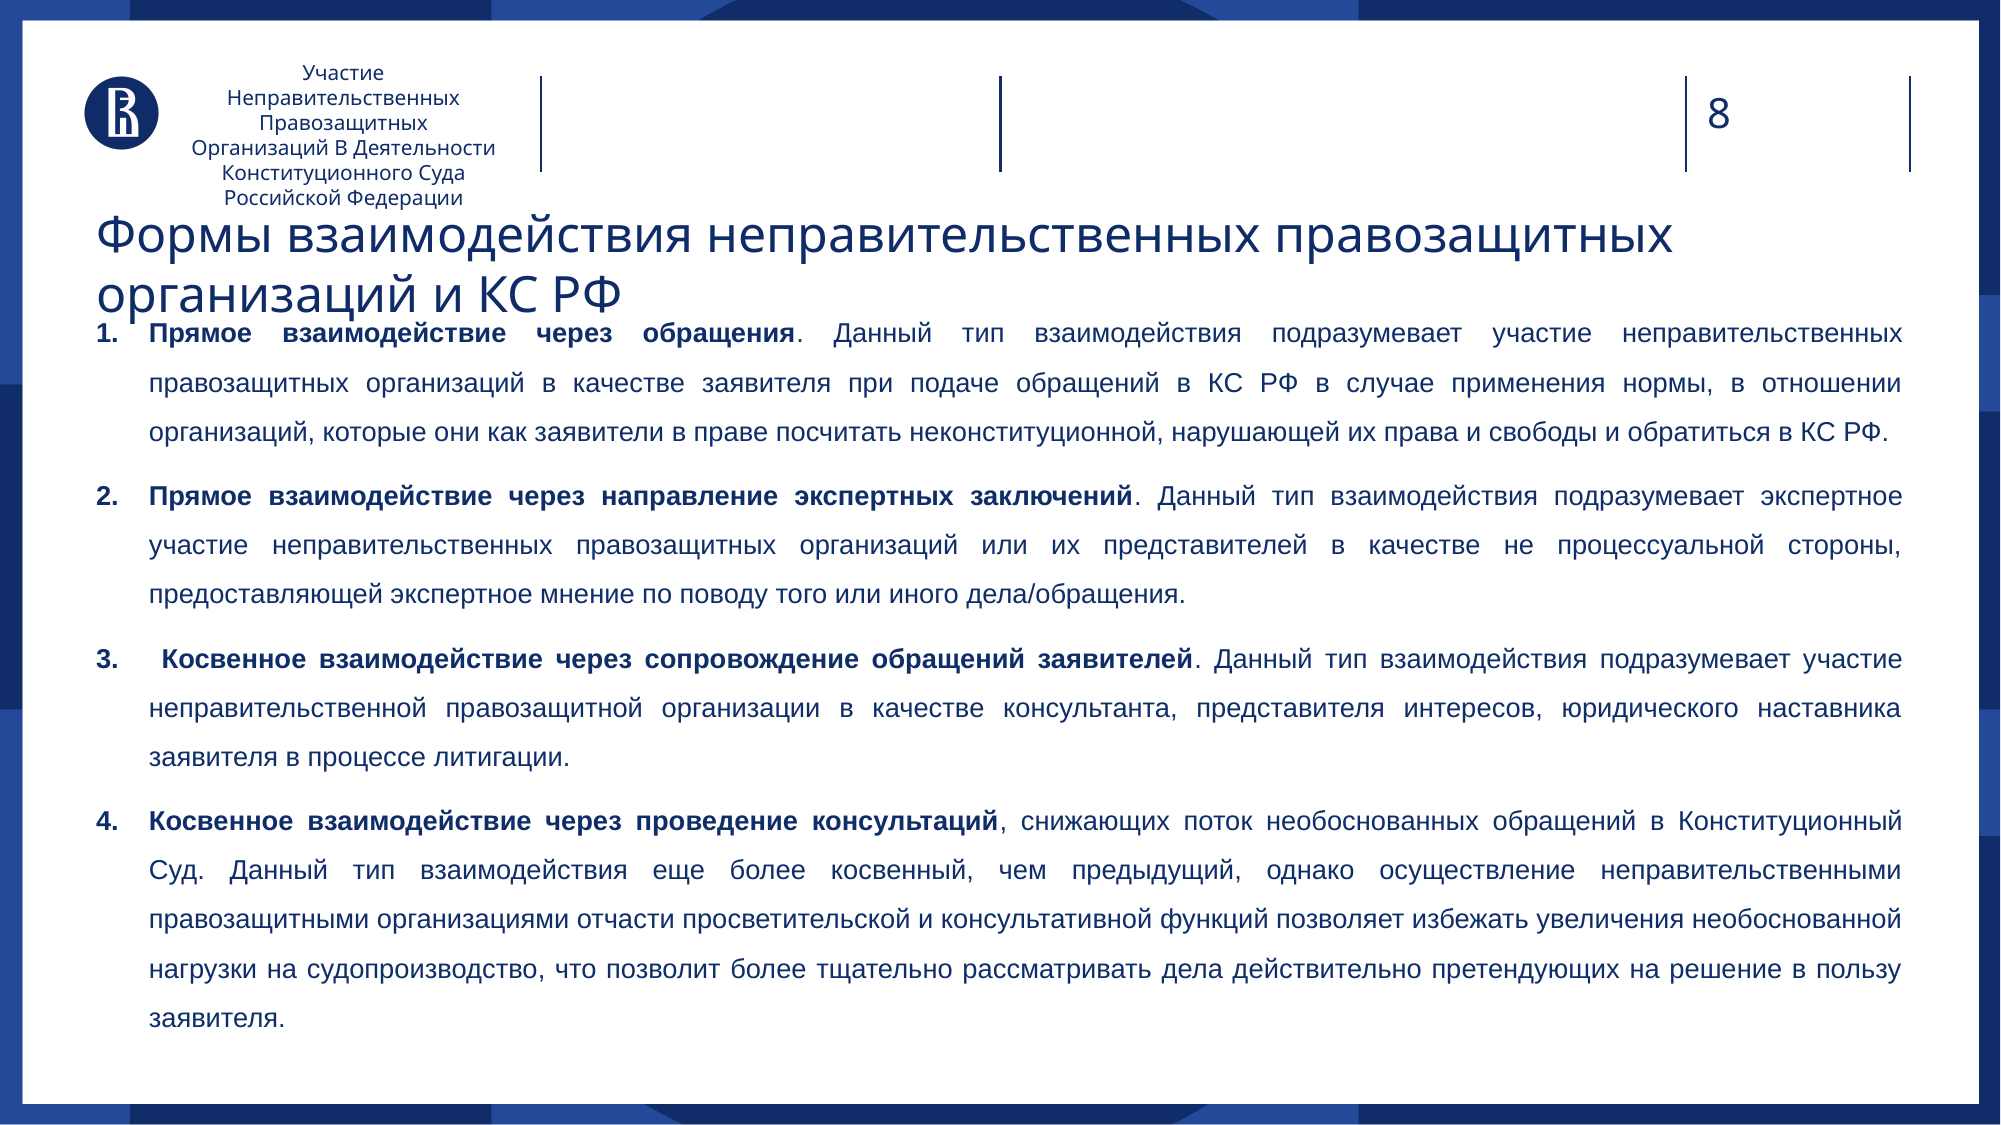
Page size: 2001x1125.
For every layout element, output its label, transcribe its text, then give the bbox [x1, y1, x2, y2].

picture [0, 0, 2001, 1125]
list Прямое взаимодействие через обращения. Данный тип взаимодействия подразумевает участие неправительственных правозащитных организаций в качестве заявителя при подаче обращений в КС РФ в случае применения нормы, в отношении организаций, которые они как заявители в праве посчитать неконституционной, нарушающей их права и свободы и обратиться в КС РФ. Прямое взаимодействие через направление экспертных заключений. Данный тип взаимодействия подразумевает экспертное участие неправительственных правозащитных организаций или их представителей в качестве не процессуальной стороны, предоставляющей экспертное мнение по поводу того или иного дела/обращения. Косвенное взаимодействие через сопровождение обращений заявителей. Данный тип взаимодействия подразумевает участие неправительственной правозащитной организации в качестве консультанта, представителя интересов, юридического наставника заявителя в процессе литигации. Косвенное взаимодействие через проведение консультаций, снижающих поток необоснованных обращений в Конституционный Суд. Данный тип взаимодействия еще более косвенный, чем предыдущий, однако осуществление неправительственными правозащитными организациями отчасти просветительской и консультативной функций позволяет избежать увеличения необоснованной нагрузки на судопроизводство, что позволит более тщательно рассматривать дела действительно претендующих на решение в пользу заявителя. [96, 299, 1904, 1080]
list Участие Неправительственных Правозащитных Организаций В Деятельности Конституционного Суда Российской Федерации [187, 59, 500, 188]
title Формы взаимодействия неправительственных правозащитных организаций и КС РФ [96, 202, 1908, 331]
